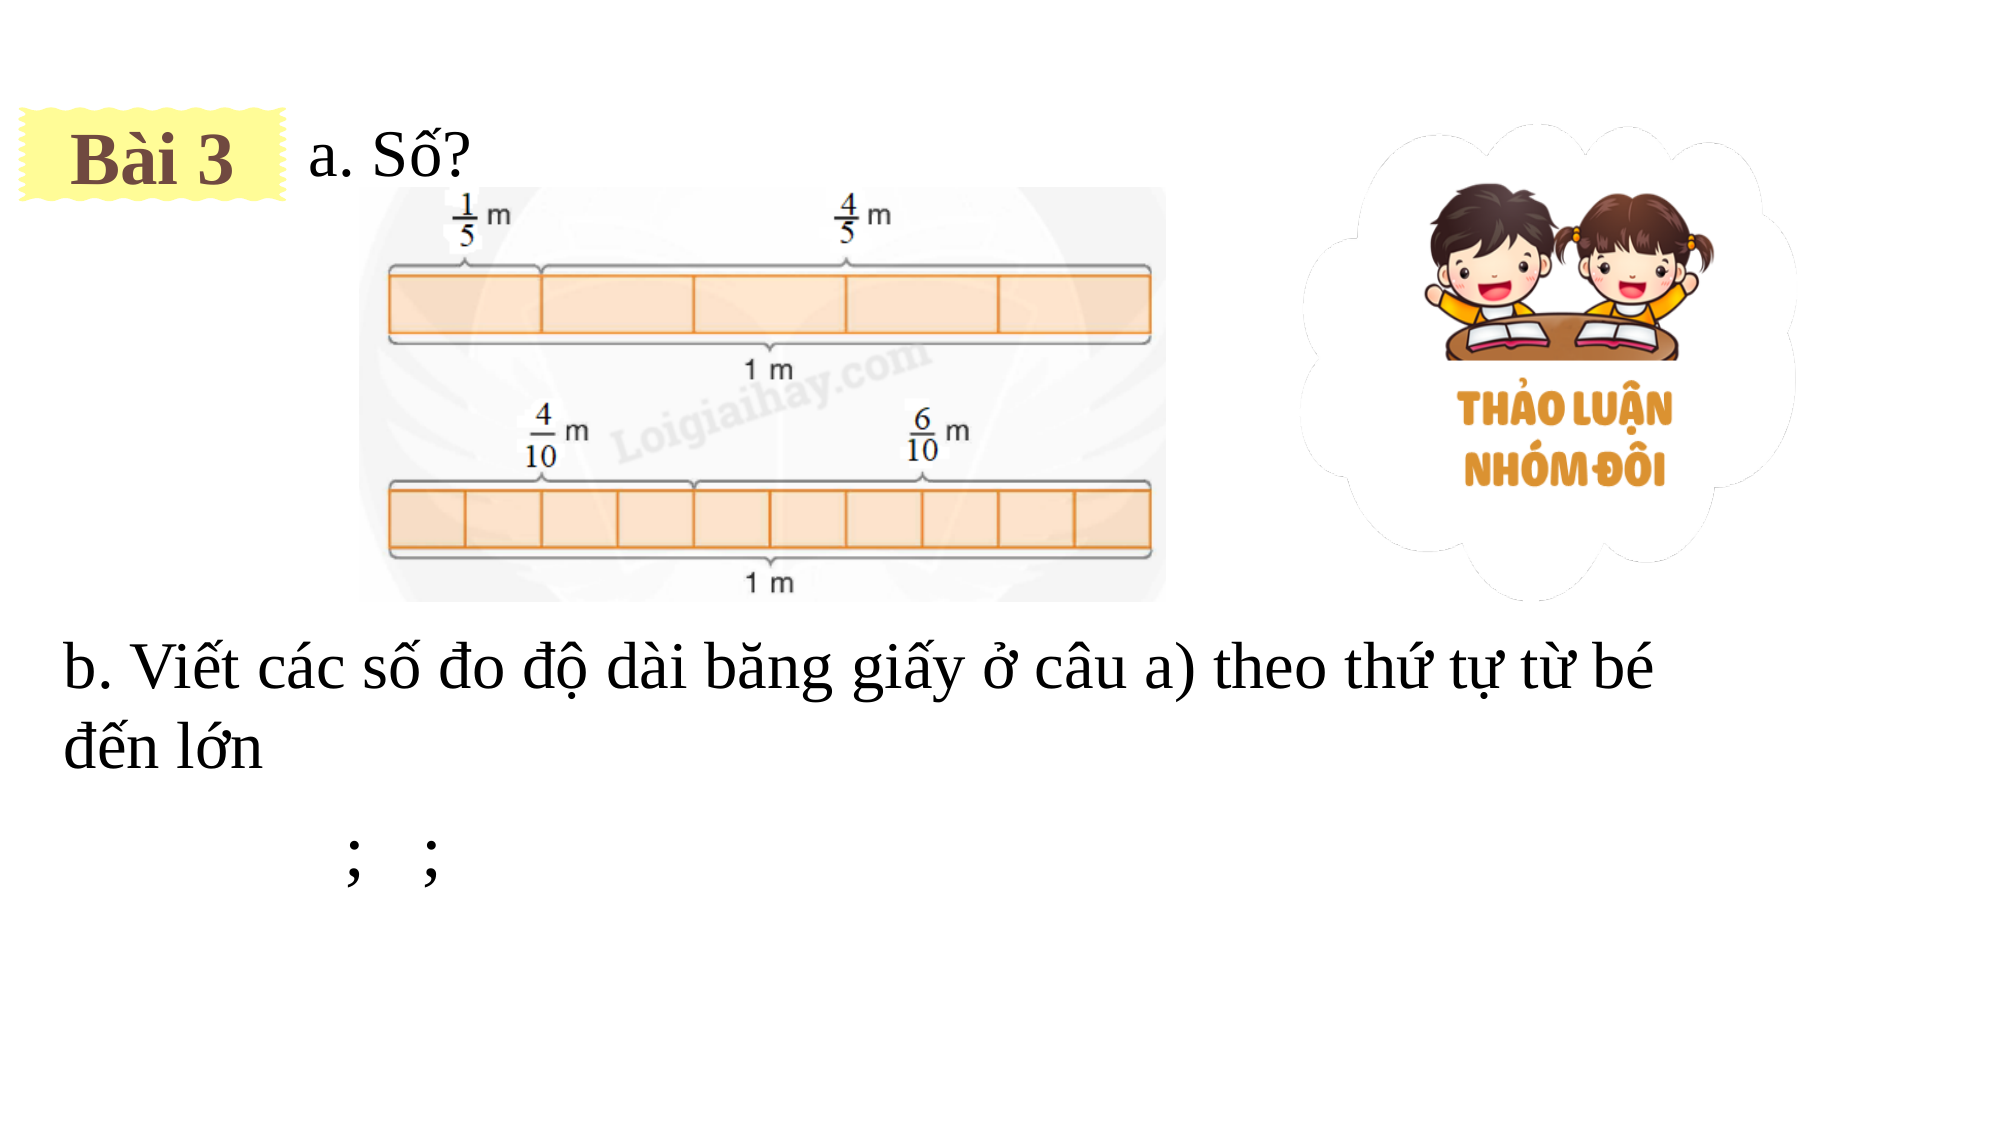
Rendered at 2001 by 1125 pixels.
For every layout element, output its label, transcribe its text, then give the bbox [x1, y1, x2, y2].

text_box Bài 3 [18, 107, 287, 202]
text_box b. Viết các số đo độ dài băng giấy ở câu a) theo thứ tự từ bé đến lớn [0, 614, 1710, 789]
picture [1299, 123, 1798, 602]
picture [359, 187, 1166, 602]
text_box a. Số? [113, 102, 518, 197]
